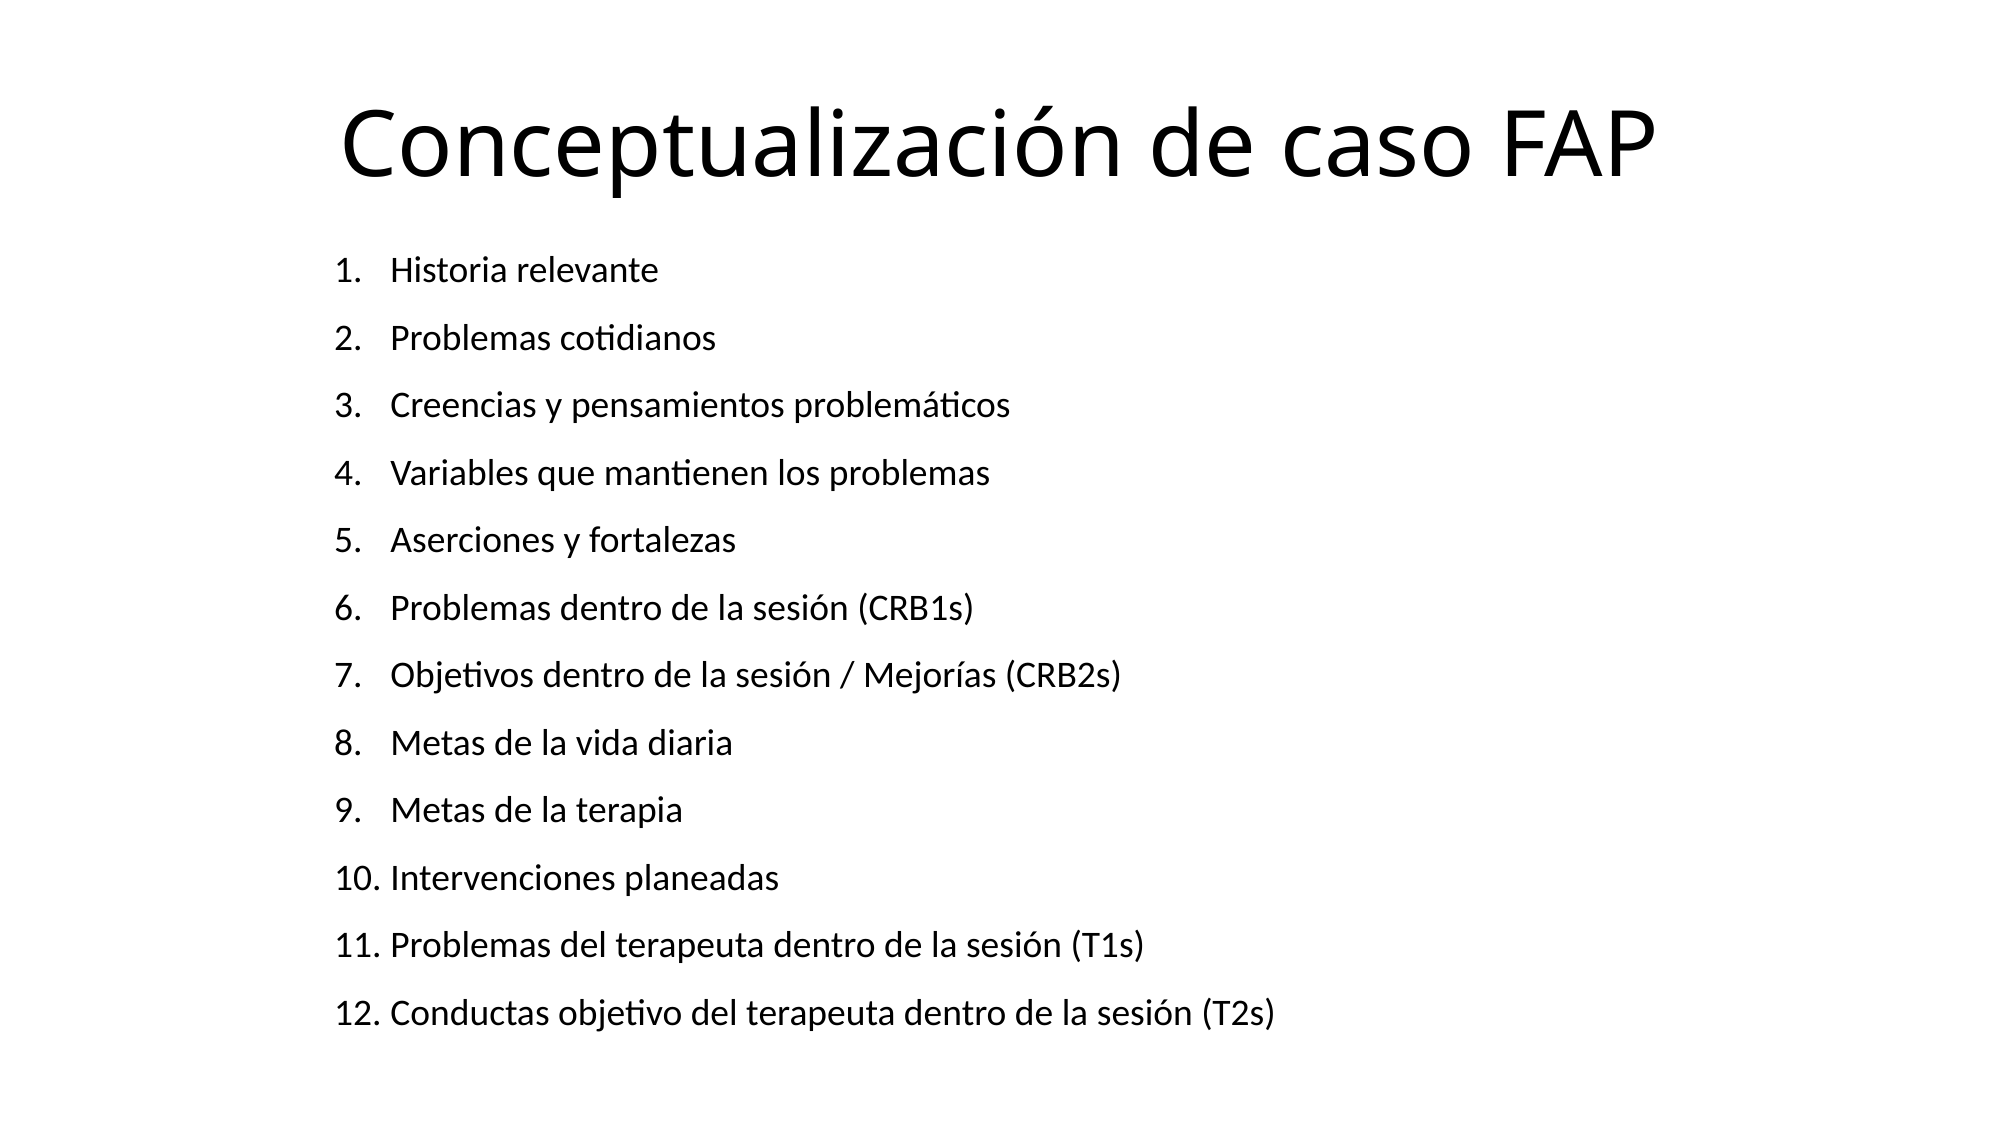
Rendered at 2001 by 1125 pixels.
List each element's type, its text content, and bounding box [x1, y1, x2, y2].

text_box Historia relevante Problemas cotidianos Creencias y pensamientos problemáticos Variables que mantienen los problemas Aserciones y fortalezas Problemas dentro de la sesión (CRB1s) Objetivos dentro de la sesión / Mejorías (CRB2s) Metas de la vida diaria Metas de la terapia Intervenciones planeadas Problemas del terapeuta dentro de la sesión (T1s) Conductas objetivo del terapeuta dentro de la sesión (T2s) [319, 215, 1800, 1040]
title Conceptualización de caso FAP [137, 59, 1863, 235]
